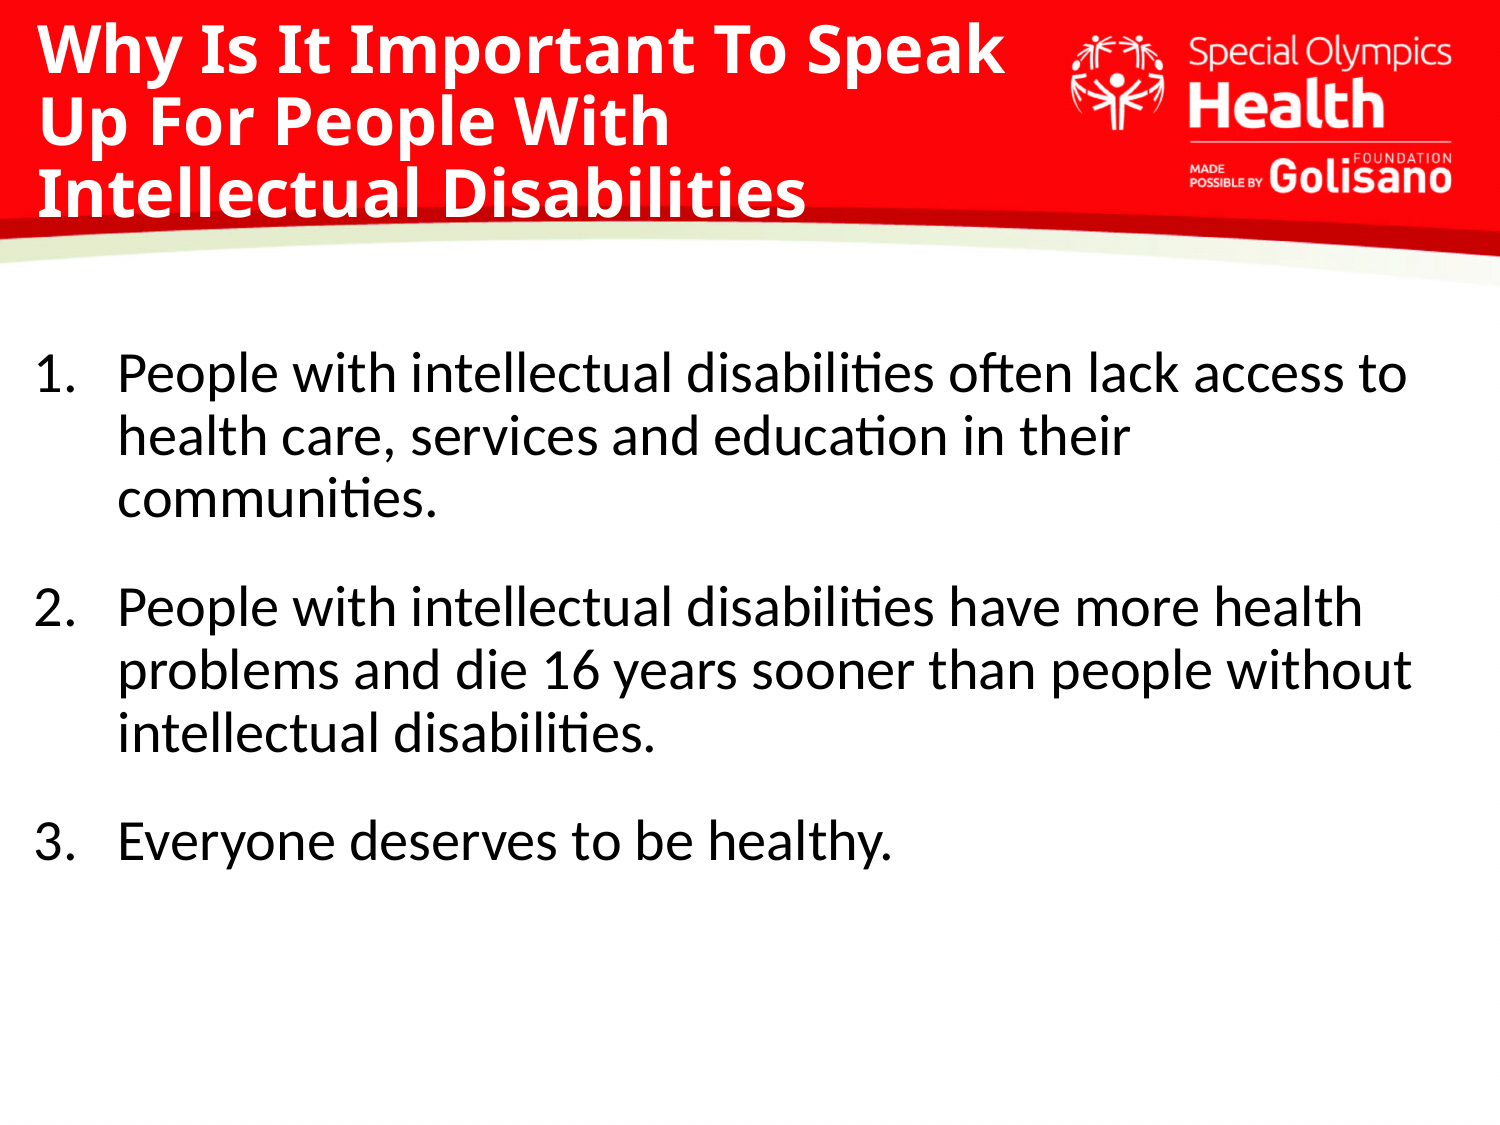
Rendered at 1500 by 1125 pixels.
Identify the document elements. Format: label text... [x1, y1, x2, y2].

picture [0, 0, 1500, 1125]
title Why Is It Important To Speak Up For People With Intellectual Disabilities [22, 76, 1044, 173]
list People with intellectual disabilities often lack access to health care, services and education in their communities. People with intellectual disabilities have more health problems and die 16 years sooner than people without intellectual disabilities. Everyone deserves to be healthy. [18, 334, 1435, 1110]
